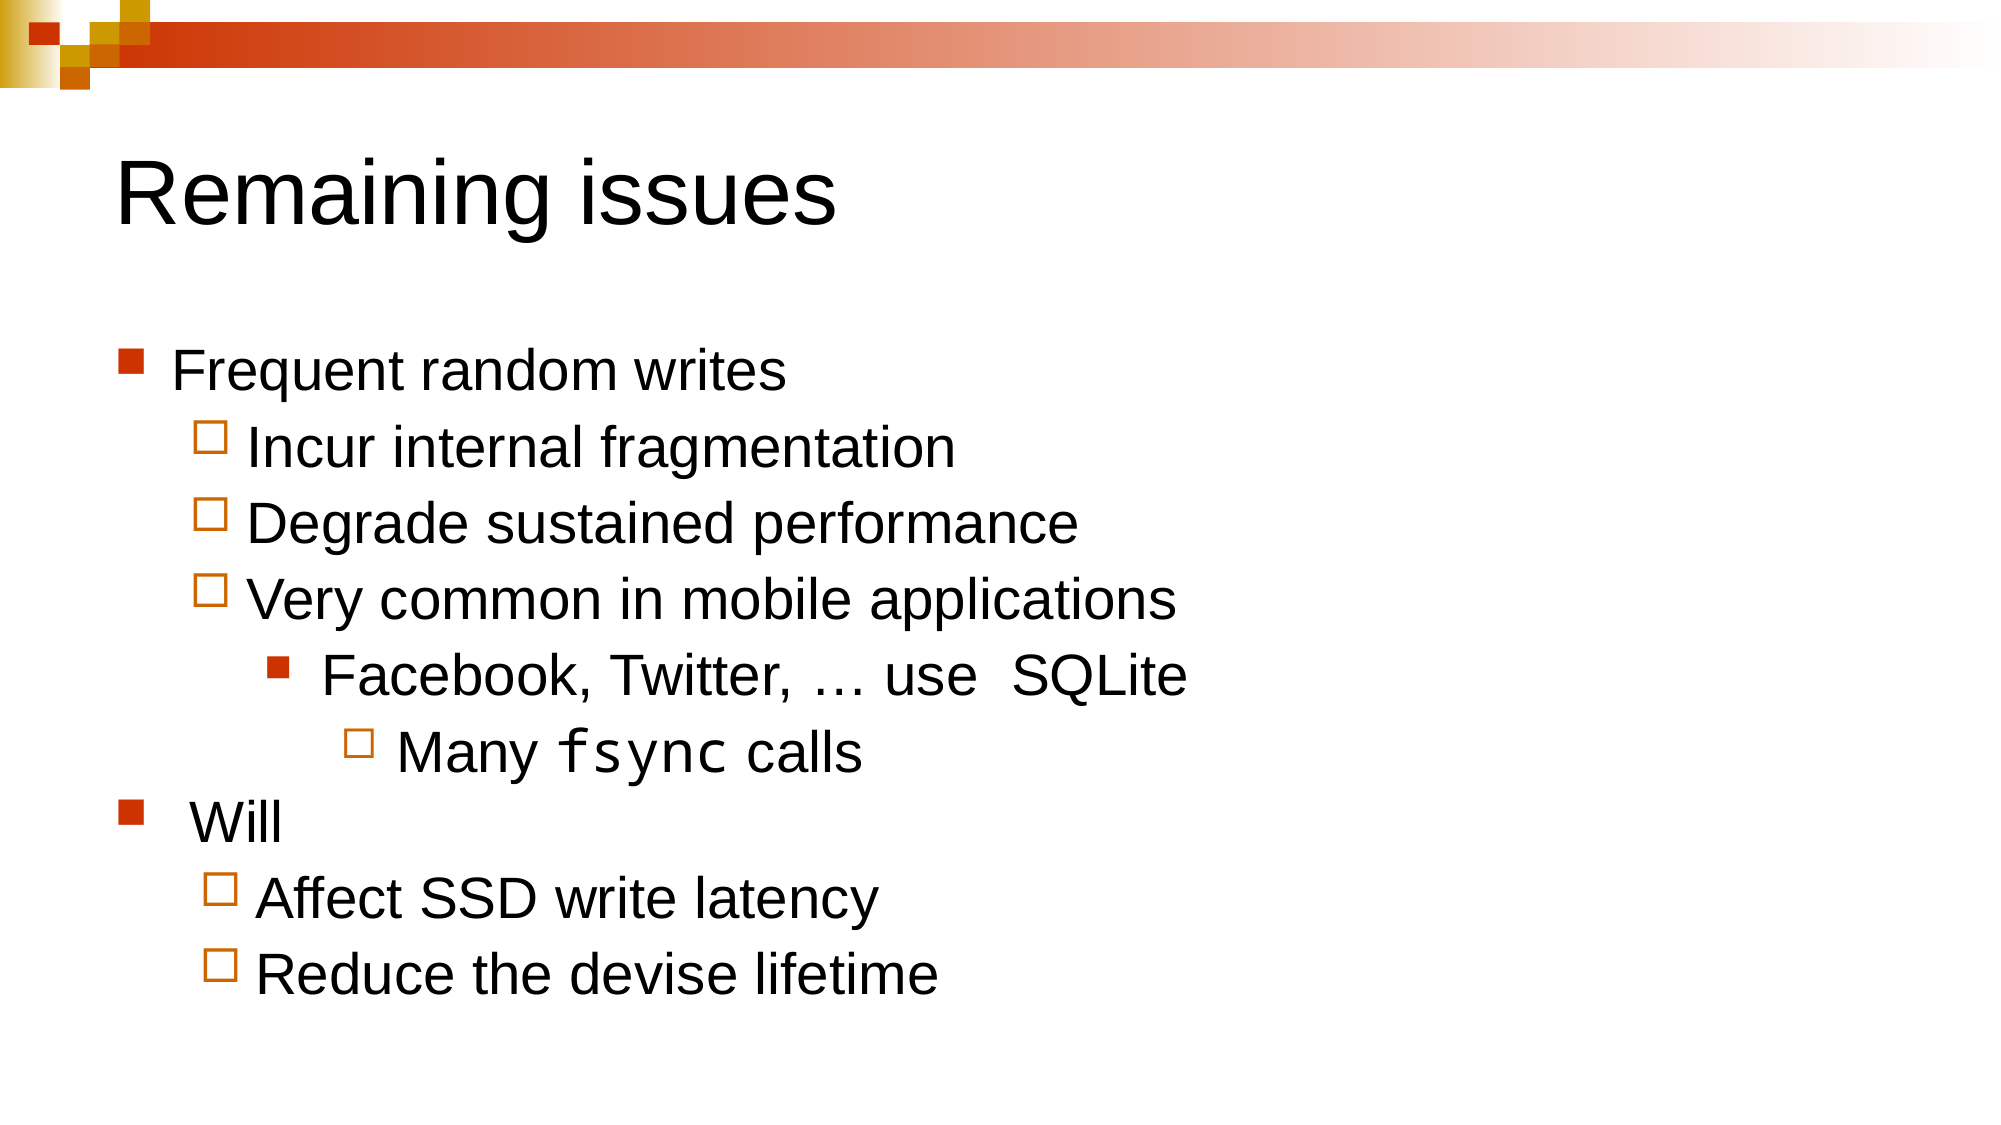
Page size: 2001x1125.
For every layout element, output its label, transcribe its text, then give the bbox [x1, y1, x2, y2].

title Remaining issues [99, 75, 1900, 300]
list Frequent random writes Incur internal fragmentation Degrade sustained performance Very common in mobile applications Facebook, Twitter, … use SQLite Many fsync calls Will Affect SSD write latency Reduce the devise lifetime [99, 324, 1900, 963]
